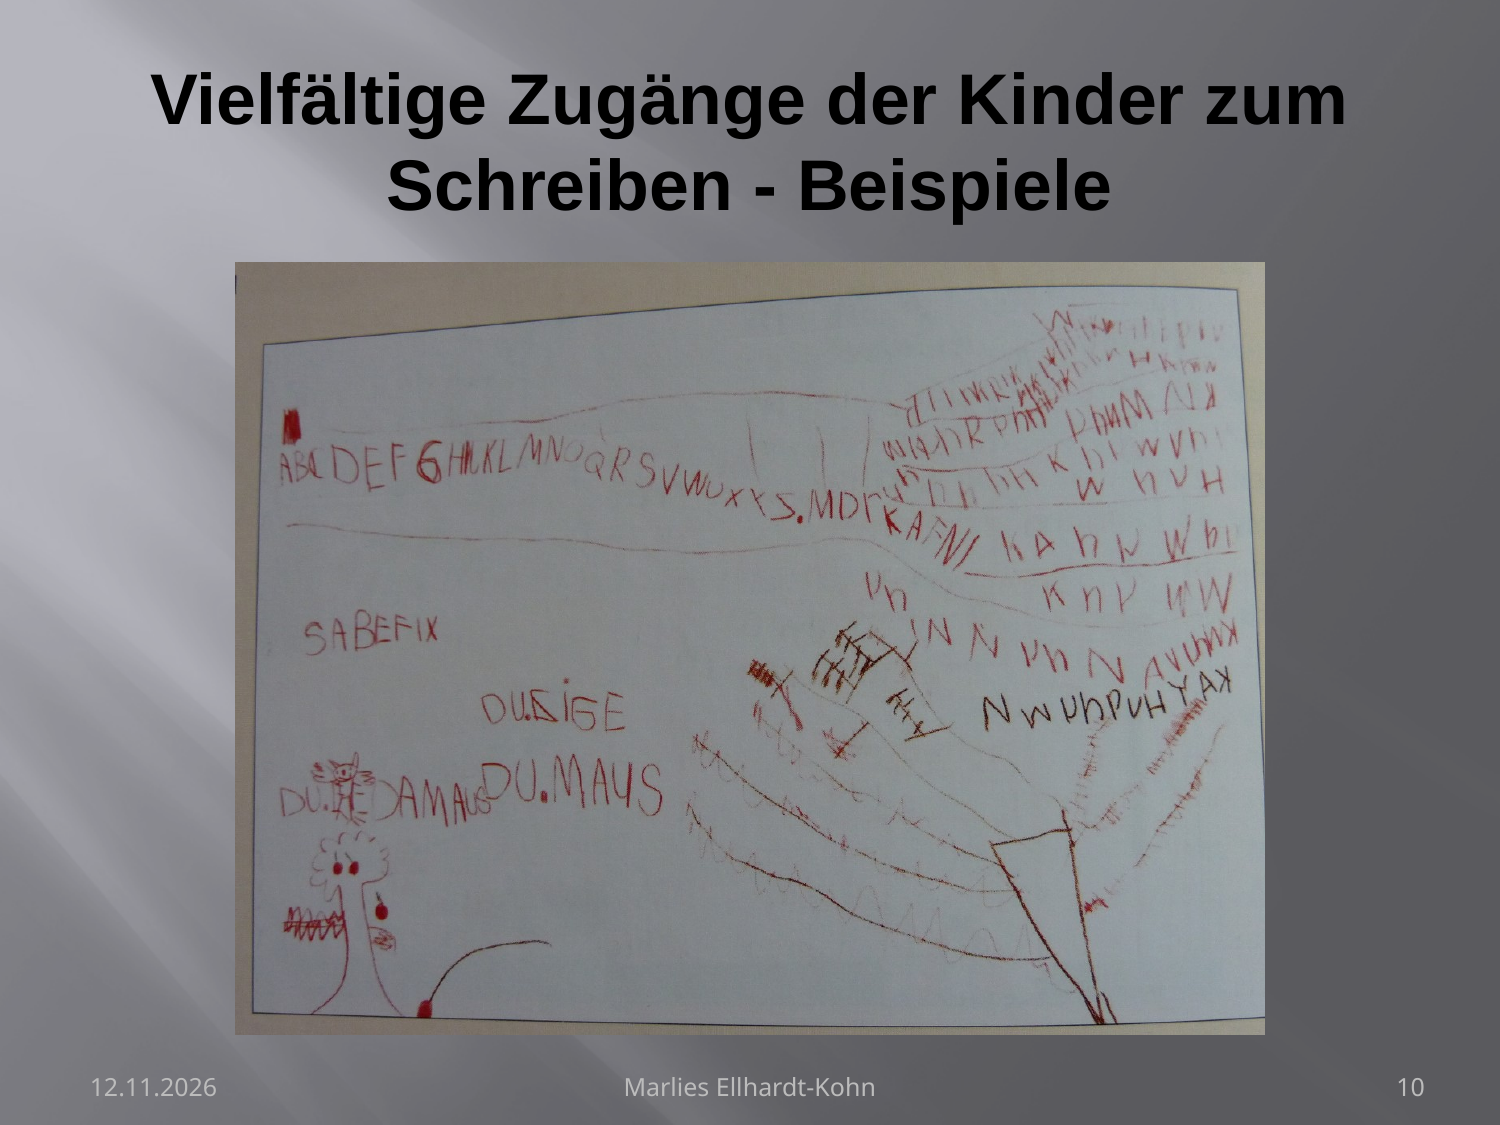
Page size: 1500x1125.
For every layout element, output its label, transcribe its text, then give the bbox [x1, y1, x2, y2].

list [234, 262, 1266, 1036]
slide_number 10 [1299, 1052, 1425, 1113]
title Vielfältige Zugänge der Kinder zum Schreiben - Beispiele [75, 45, 1425, 233]
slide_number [75, 1052, 425, 1113]
footer Marlies Ellhardt-Kohn [512, 1078, 988, 1113]
